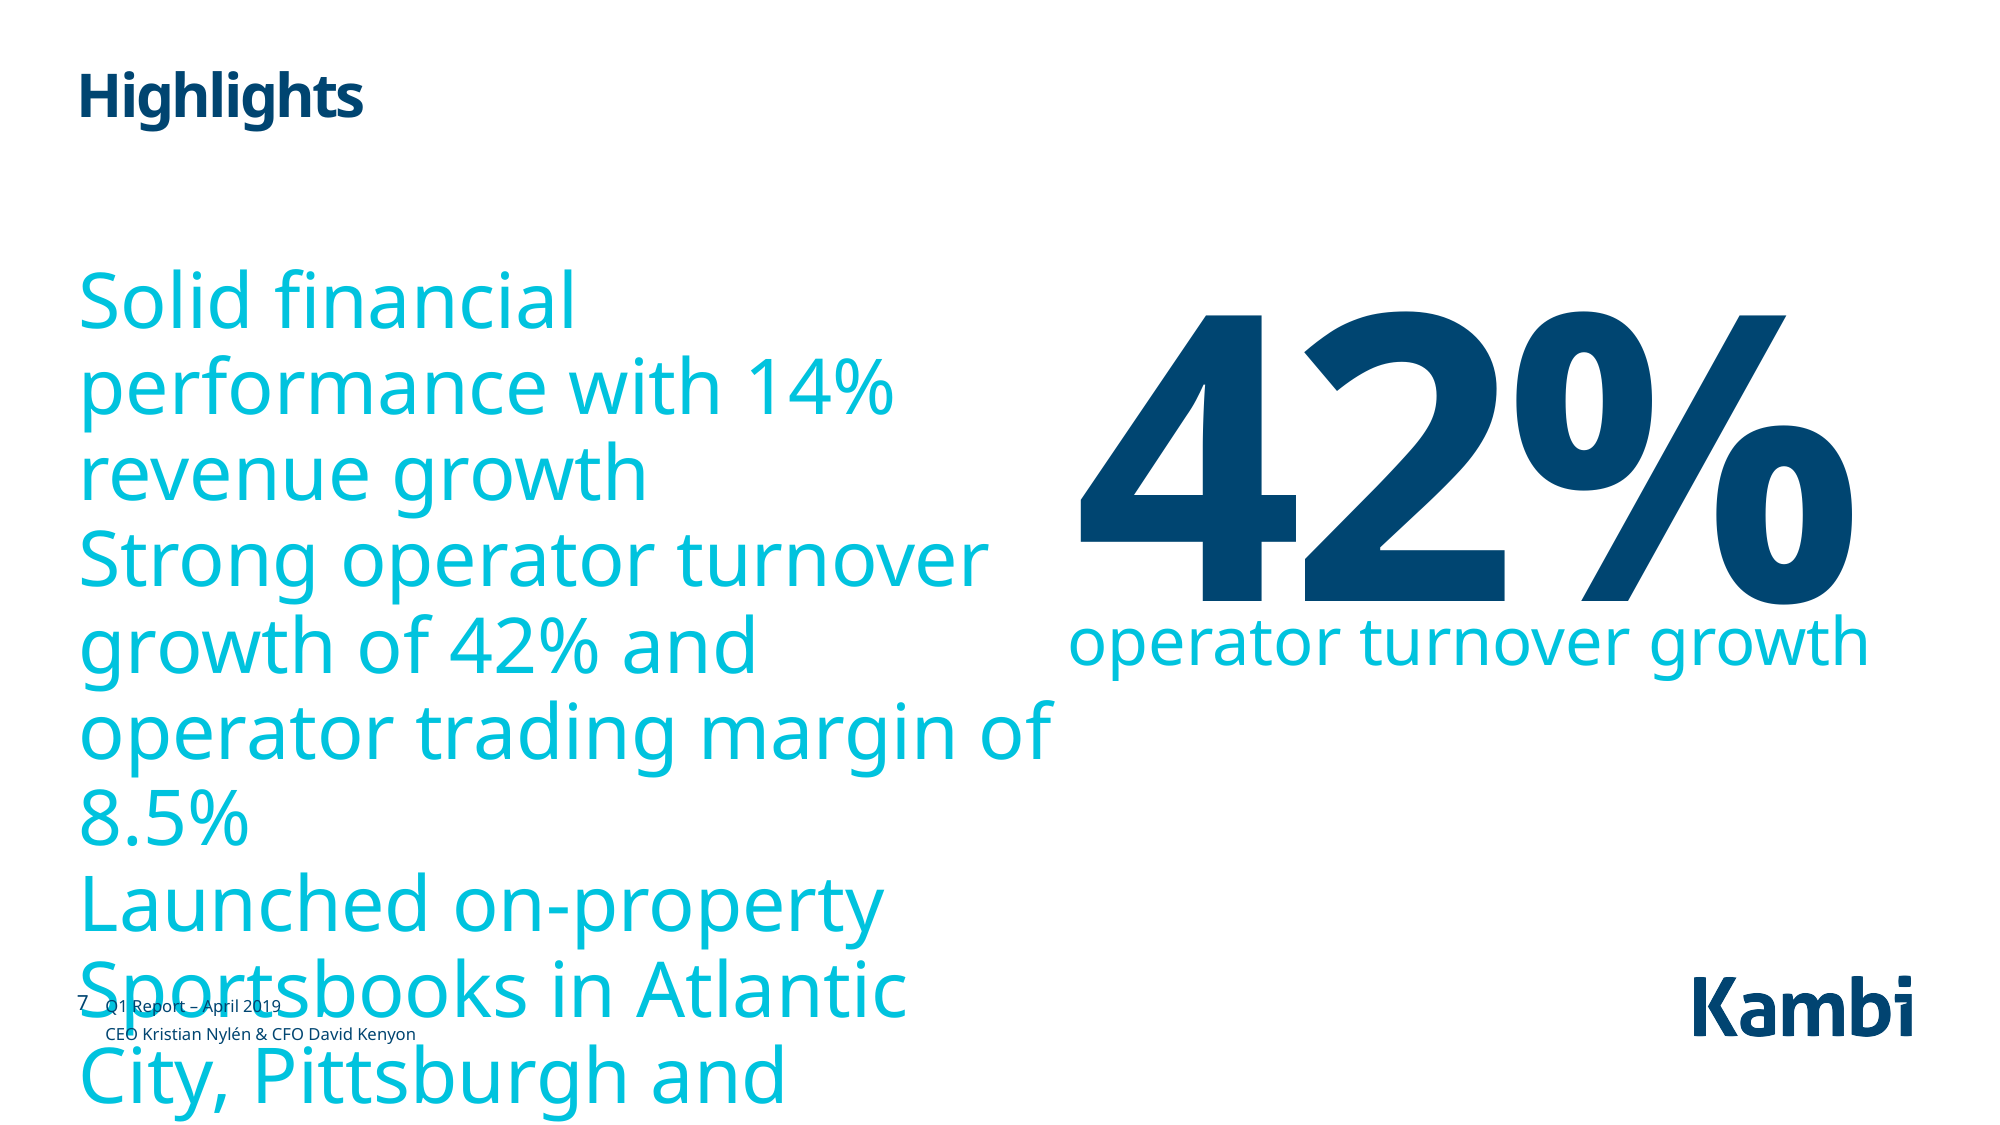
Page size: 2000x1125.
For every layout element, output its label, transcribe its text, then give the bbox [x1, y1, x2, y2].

footer Q1 Report – April 2019 CEO Kristian Nylén & CFO David Kenyon [105, 989, 572, 1055]
slide_number 7 [76, 989, 105, 1017]
list Solid financial performance with 14% revenue growth Strong operator turnover growth of 42% and operator trading margin of 8.5% Launched on-property Sportsbooks in Atlantic City, Pittsburgh and Philadelphia Signed with Greenwood Gaming & Entertainment, owner of Parx Casino Received full licence in Mississippi and an interim licence in Pennsylvania [78, 257, 1055, 928]
picture [1694, 968, 1914, 1037]
list 42% [1019, 201, 1921, 517]
title Highlights [76, 64, 1652, 121]
list operator turnover growth [1019, 592, 1921, 694]
